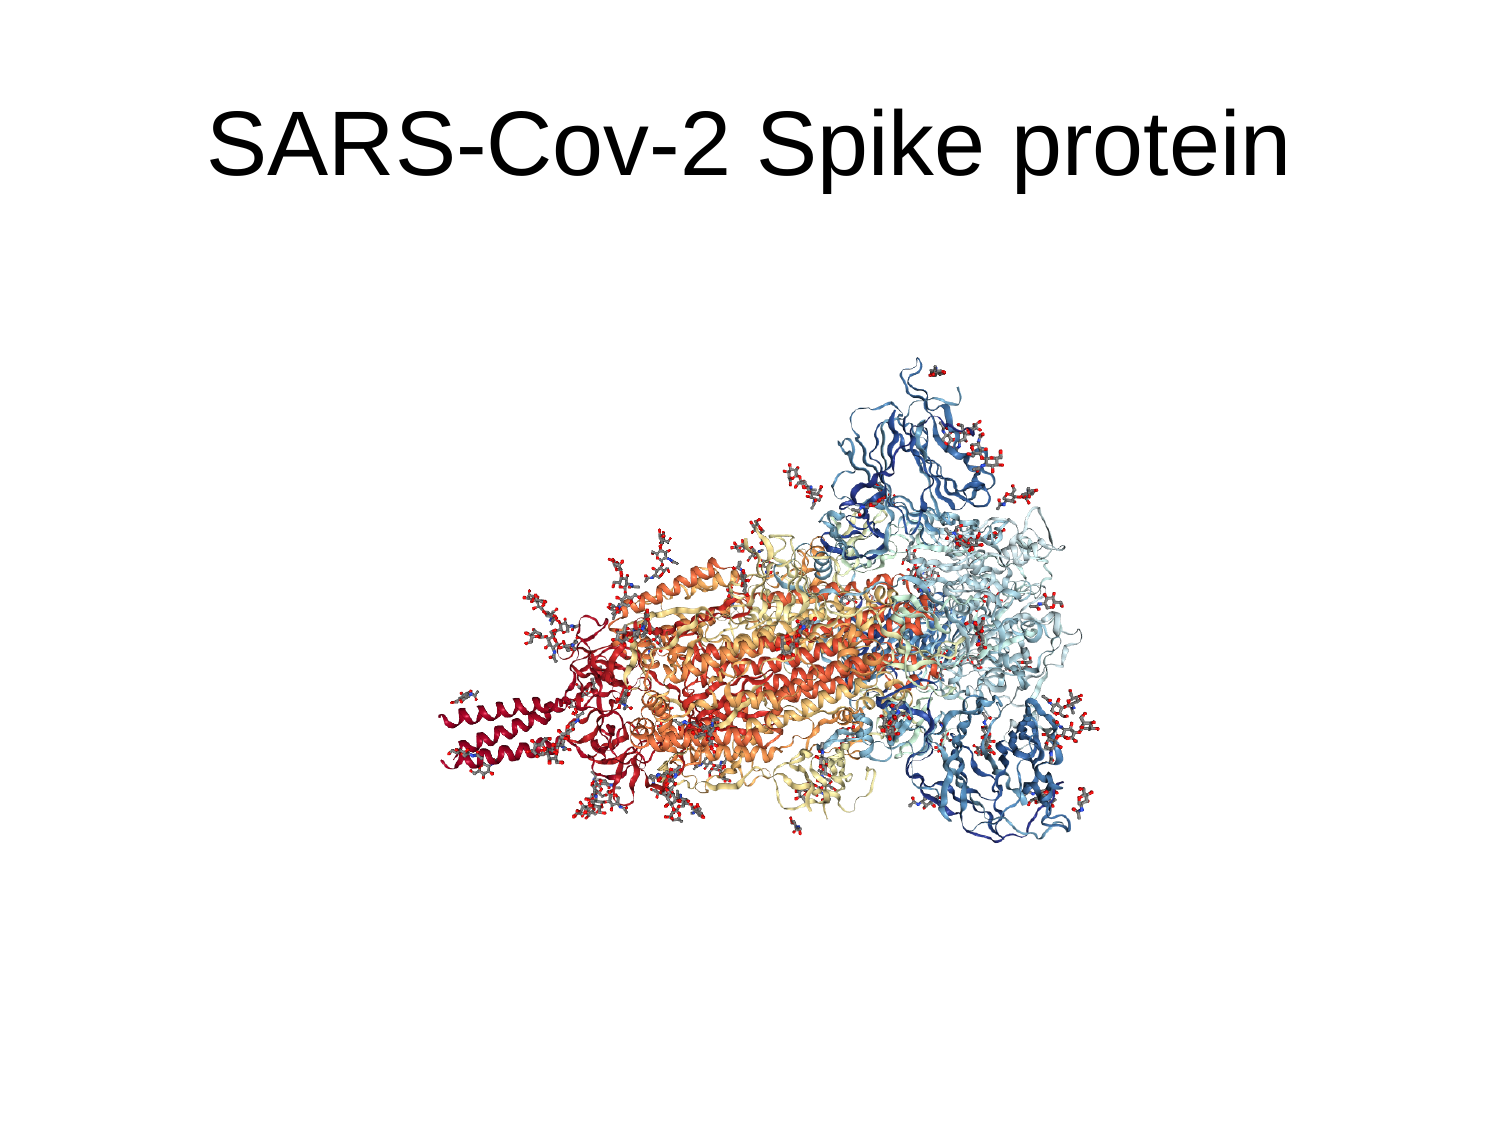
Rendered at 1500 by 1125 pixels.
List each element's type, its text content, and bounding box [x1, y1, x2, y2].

title SARS-Cov-2 Spike protein [75, 45, 1425, 233]
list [89, 262, 1411, 1006]
